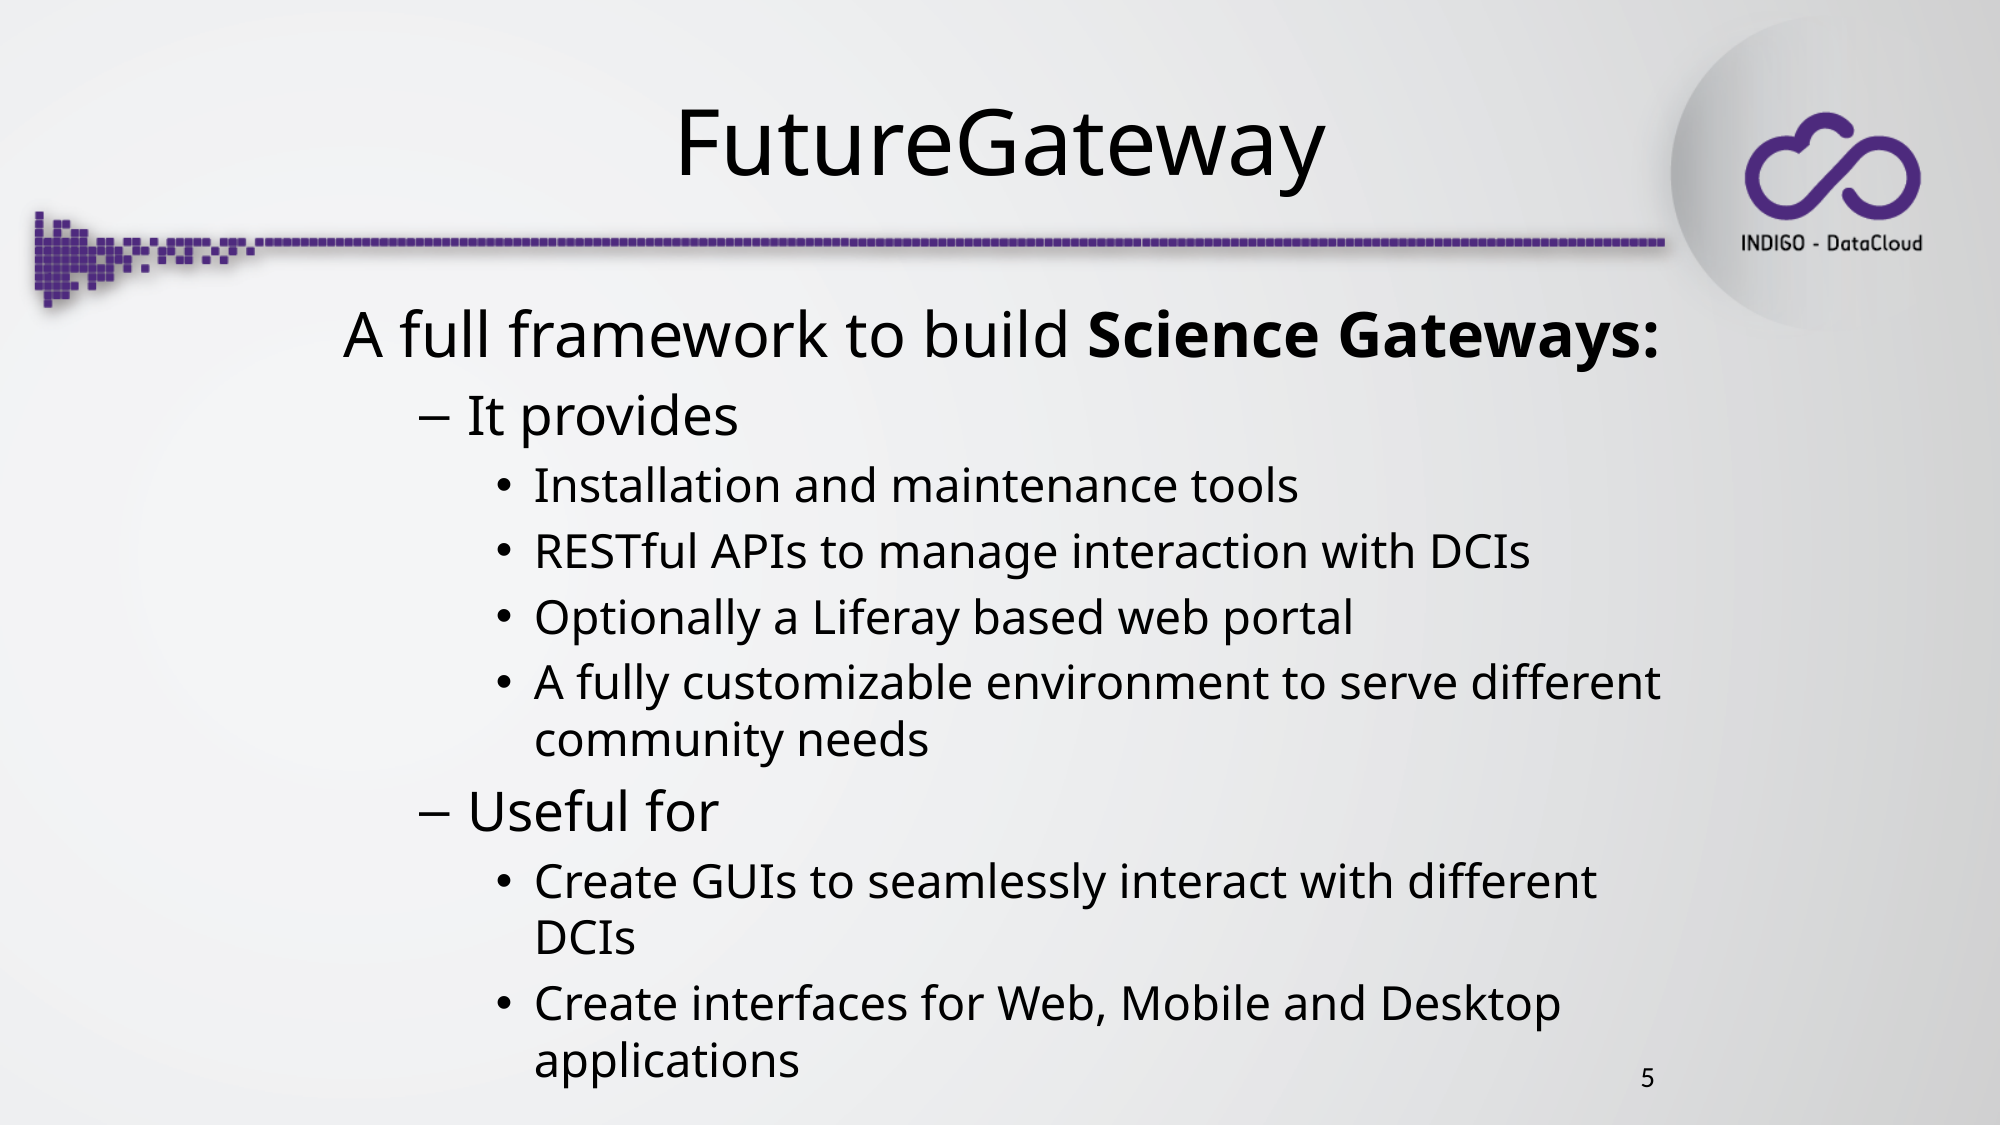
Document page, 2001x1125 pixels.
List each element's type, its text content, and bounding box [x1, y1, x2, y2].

text_box 5 [1625, 1051, 1778, 1101]
text_box FutureGateway [249, 45, 1750, 233]
text_box A full framework to build Science Gateways: It provides Installation and maintenance tools RESTful APIs to manage interaction with DCIs Optionally a Liferay based web portal A fully customizable environment to serve different community needs Useful for Create GUIs to seamlessly interact with different DCIs Create interfaces for Web, Mobile and Desktop applications [328, 287, 1679, 1119]
picture [0, 0, 2000, 1125]
